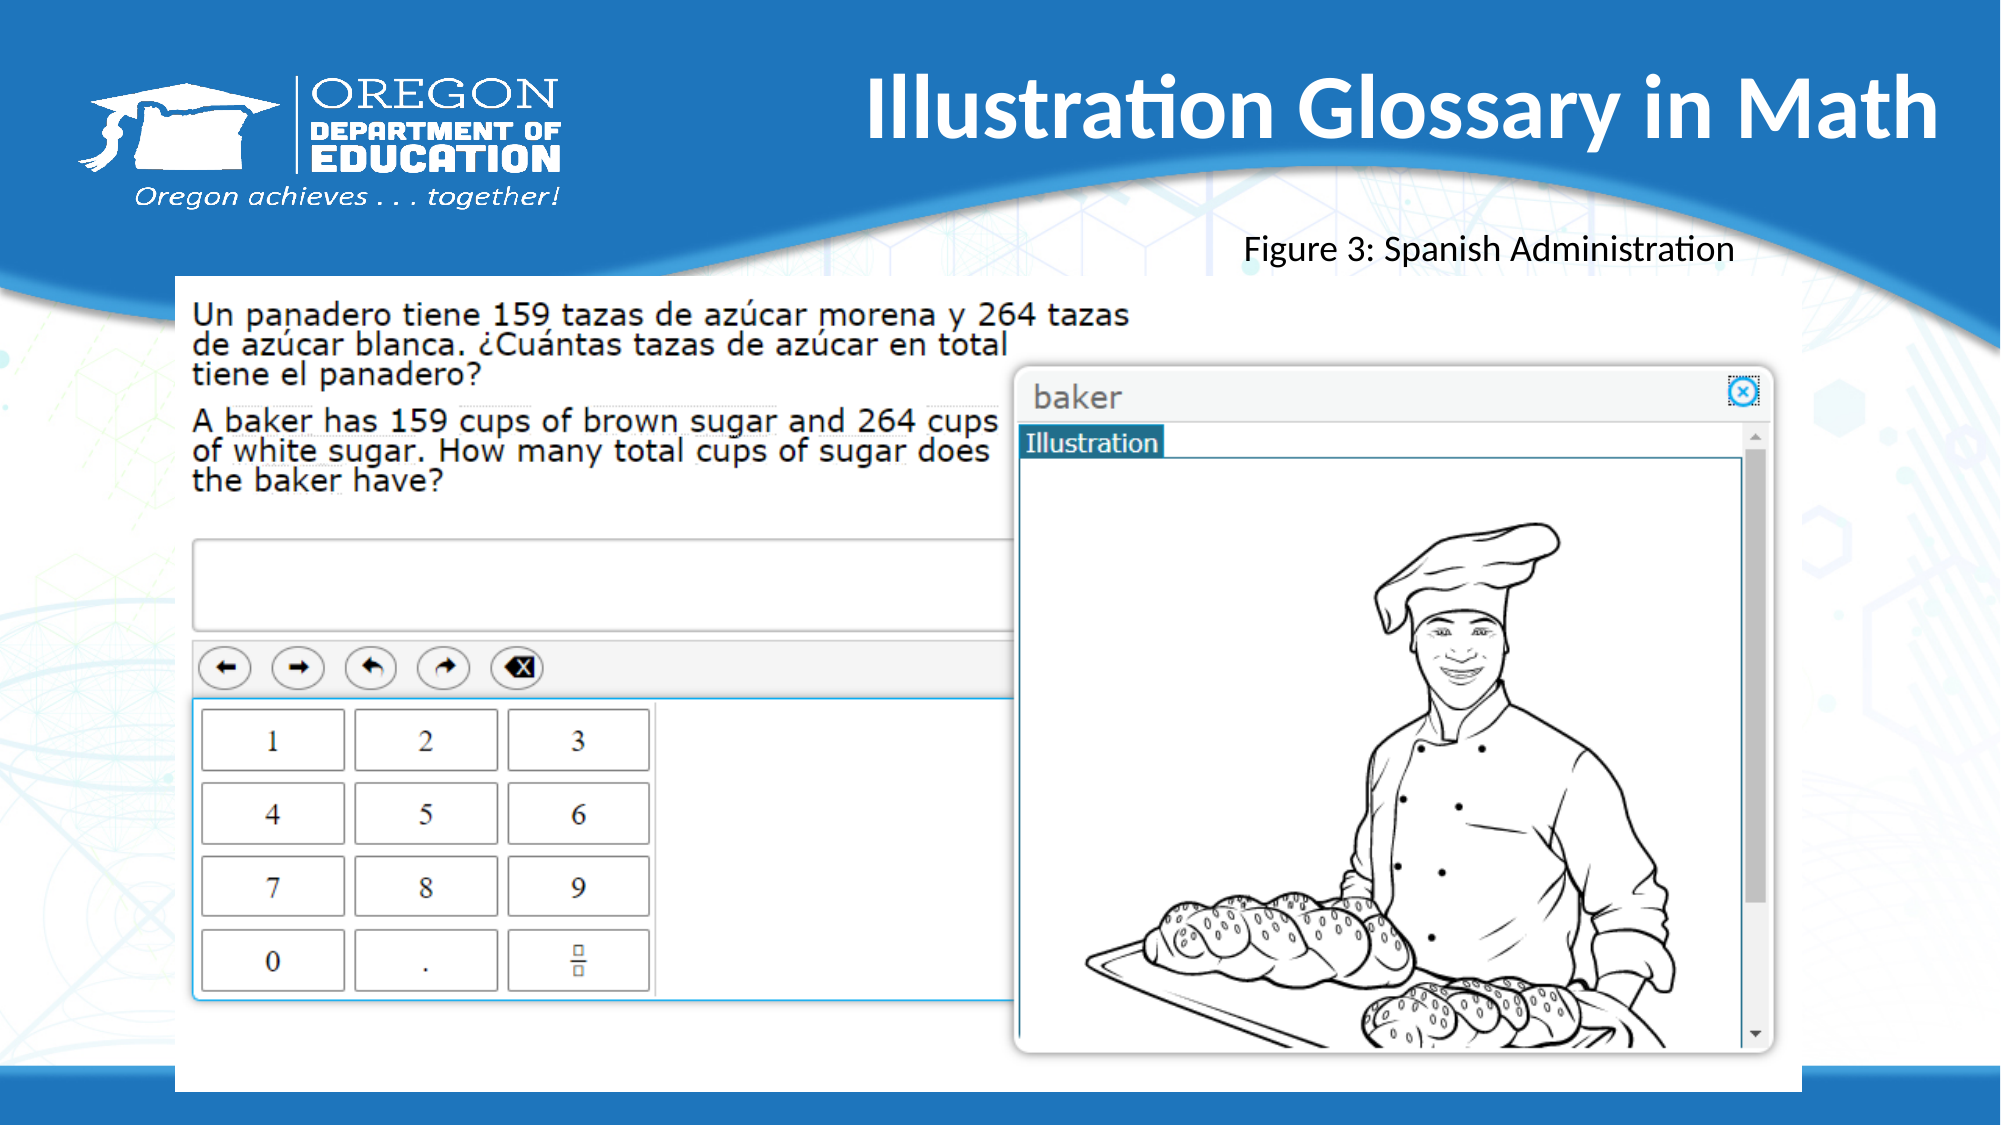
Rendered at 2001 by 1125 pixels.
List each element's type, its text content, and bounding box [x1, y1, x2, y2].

title Illustration Glossary in Math [635, 0, 1958, 218]
picture [0, 0, 2001, 1125]
text_box Figure 3: Spanish Administration [1228, 216, 1751, 276]
